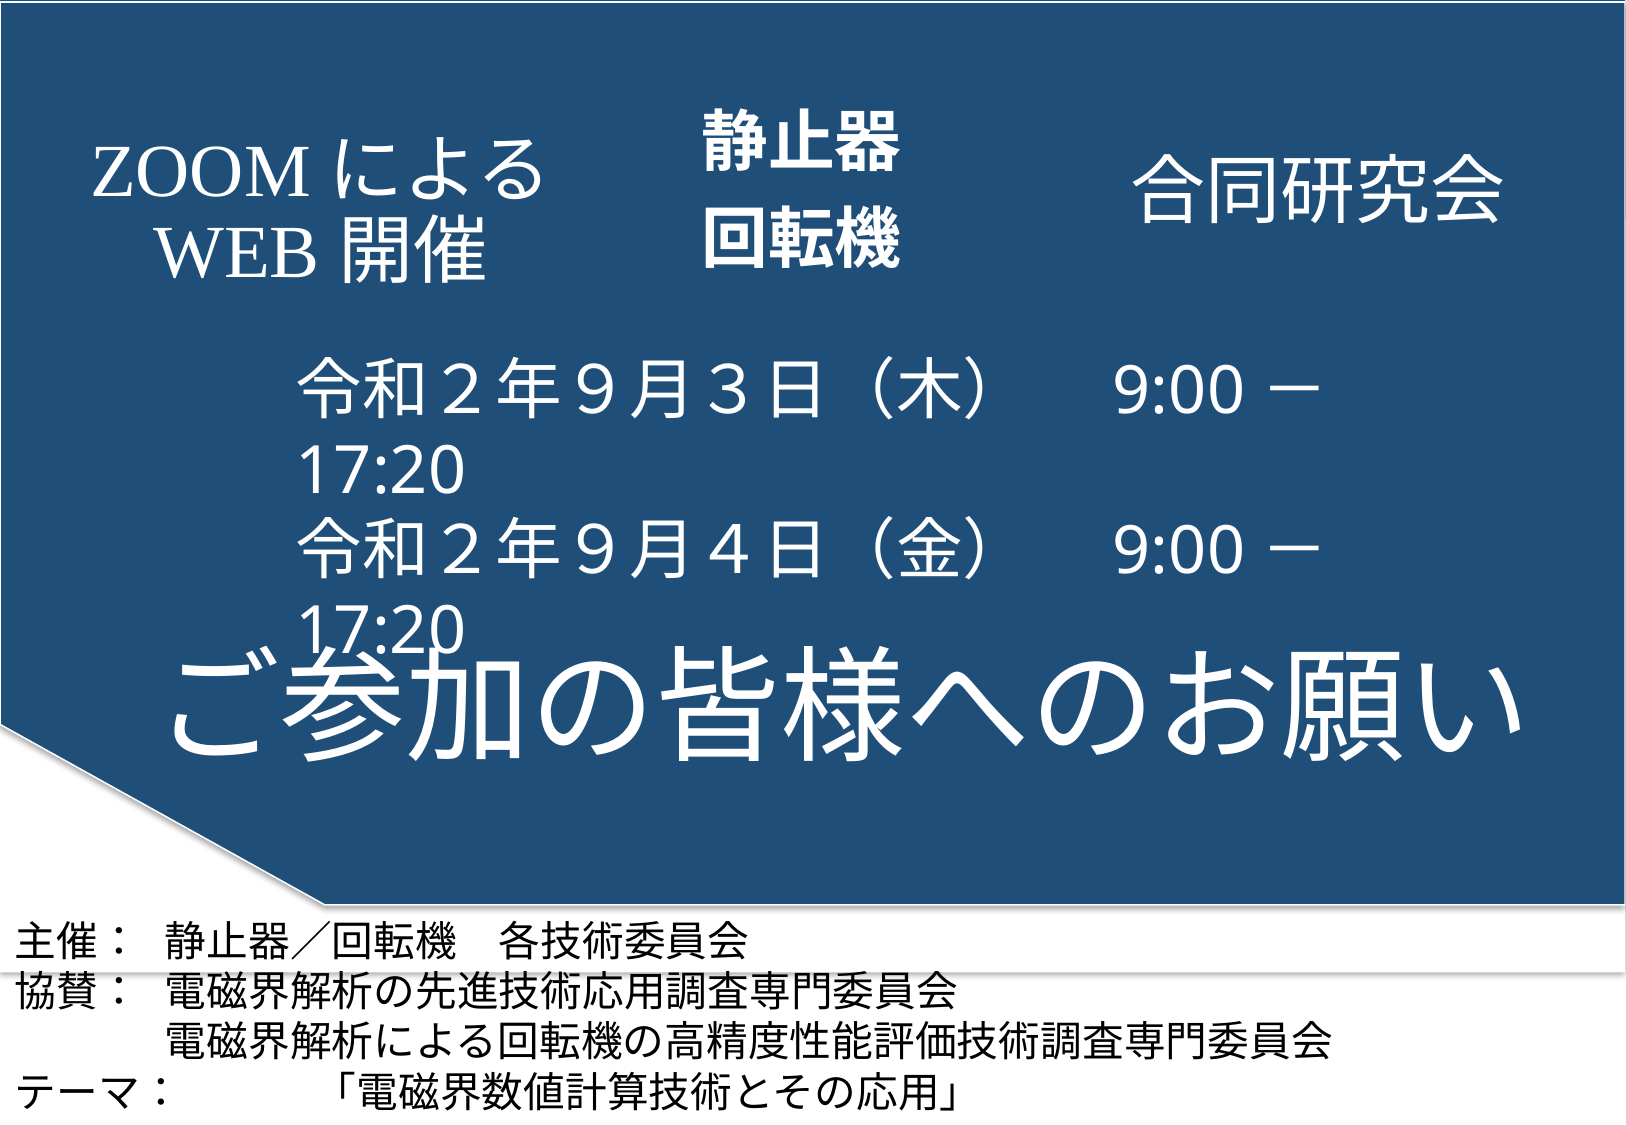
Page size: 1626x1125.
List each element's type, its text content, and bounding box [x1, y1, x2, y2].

subtitle 合同研究会 [1075, 145, 1601, 240]
text_box ご参加の皆様へのお願い [139, 635, 1548, 803]
text_box 令和２年９月３日（木） 9:00－17:20 令和２年９月４日（金） 9:00－17:20 [280, 339, 1444, 635]
picture [0, 906, 1626, 1125]
text_box 静止器 回転機 [529, 23, 1075, 339]
text_box ZOOMによる WEB開催 [0, 123, 715, 219]
text_box 主催： 静止器／回転機 各技術委員会 協賛： 電磁界解析の先進技術応用調査専門委員会 電磁界解析による回転機の高精度性能評価技術調査専門委員会 テーマ： 「電磁界数値計算技術とその応用」 [0, 907, 1625, 1123]
